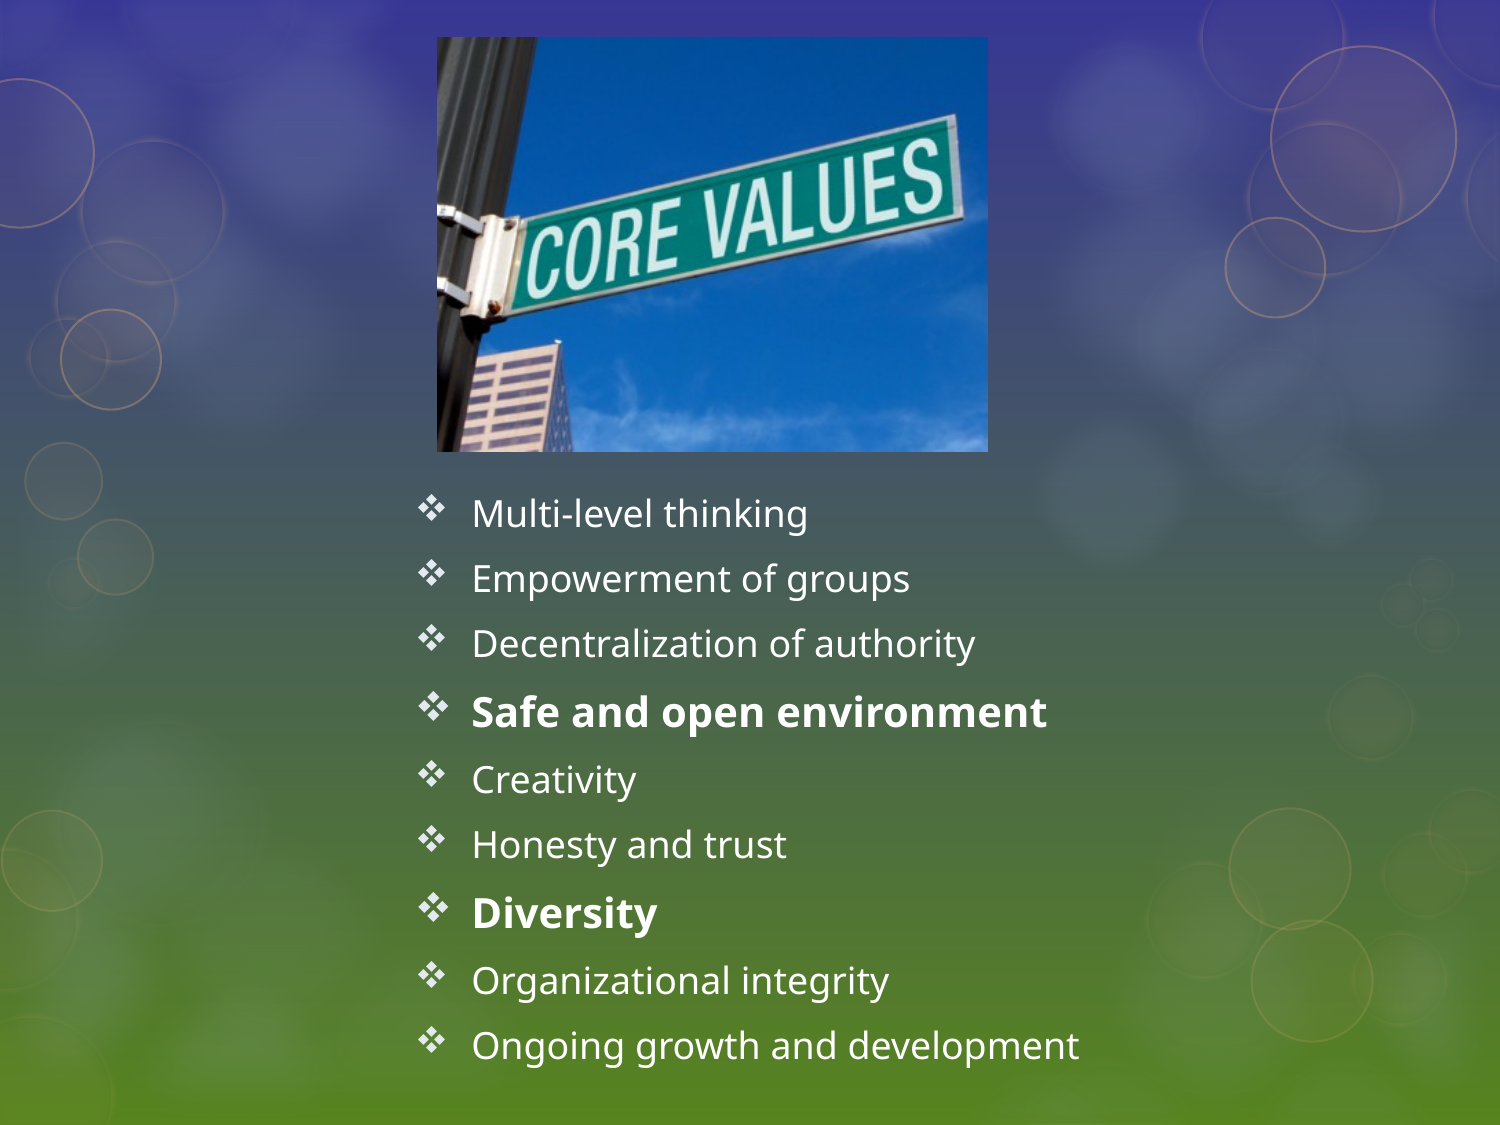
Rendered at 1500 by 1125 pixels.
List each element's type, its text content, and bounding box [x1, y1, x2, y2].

text_box [560, 461, 940, 689]
picture [436, 36, 988, 453]
text_box [13, 0, 392, 248]
list Multi-level thinking Empowerment of groups Decentralization of authority Safe and open environment Creativity Honesty and trust Diversity Organizational integrity Ongoing growth and development [399, 274, 1500, 1125]
